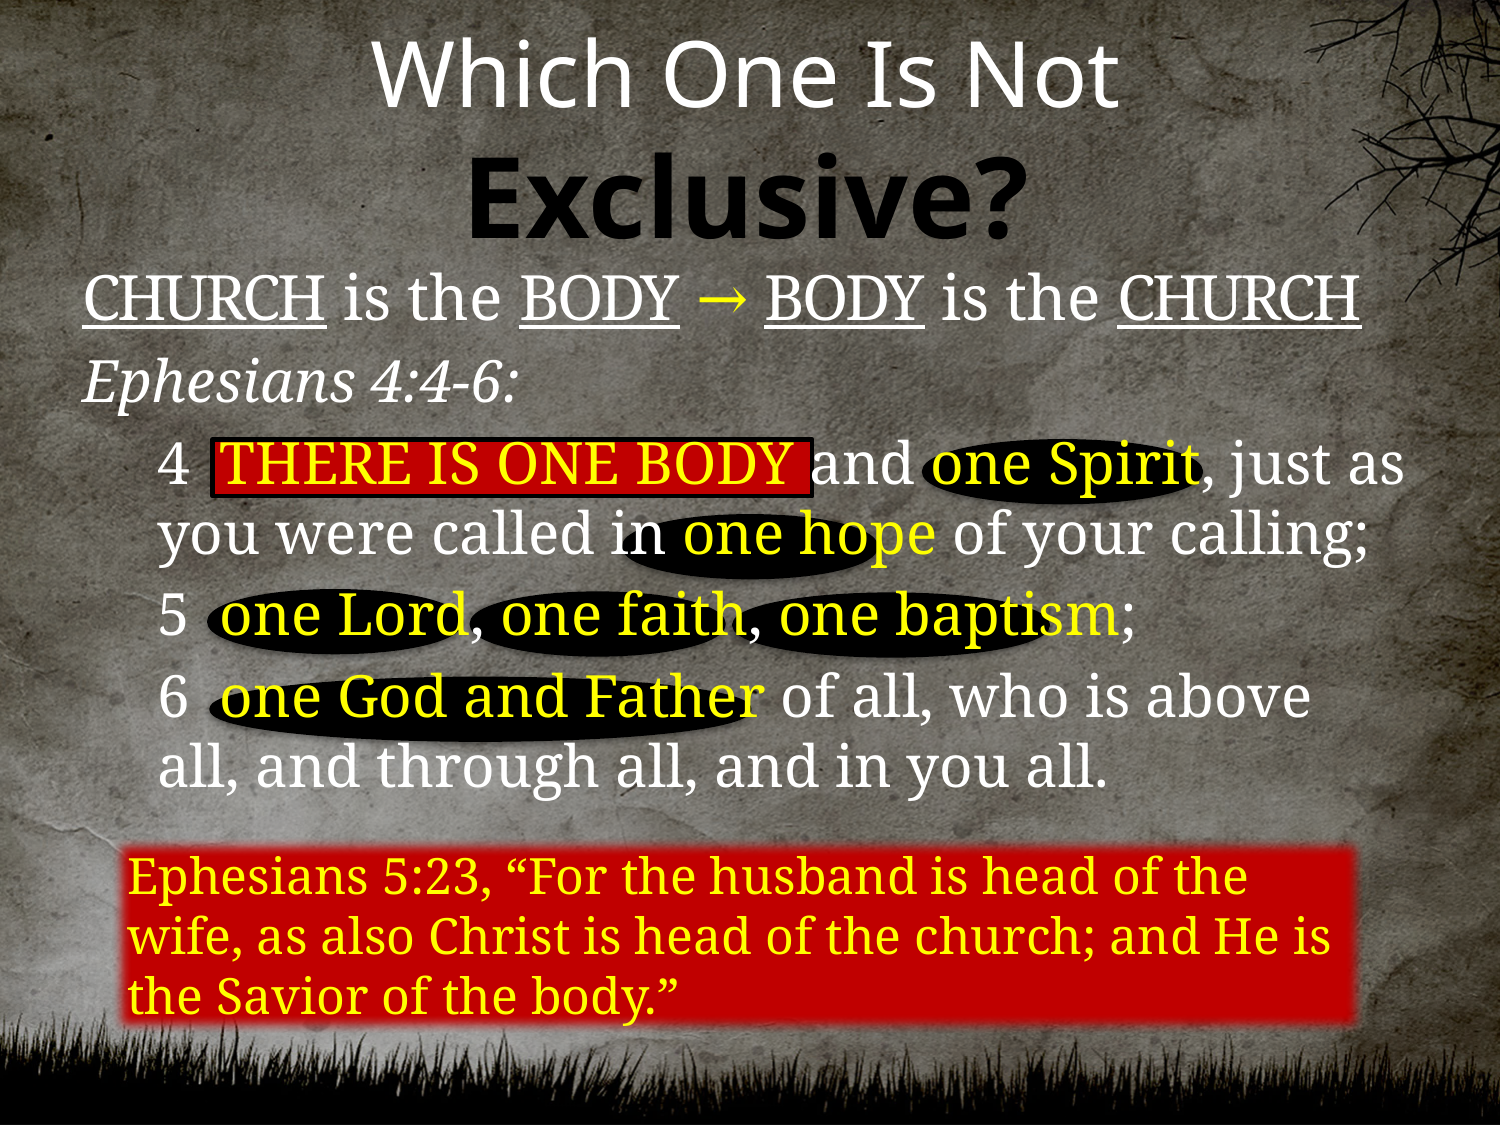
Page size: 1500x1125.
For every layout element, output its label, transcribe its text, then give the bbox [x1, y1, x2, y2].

title Which One Is Not Exclusive? [67, 45, 1425, 233]
text_box Ephesians 5:23, “For the husband is head of the wife, as also Christ is head of the church; and He is the Savior of the body.” [130, 855, 1347, 1018]
picture [0, 0, 1500, 1125]
list CHURCH is the BODY → BODY is the CHURCH Ephesians 4:4-6: 4 THERE IS ONE BODY and one Spirit, just as you were called in one hope of your calling; 5 one Lord, one faith, one baptism; 6 one God and Father of all, who is above all, and through all, and in you all. [67, 249, 1425, 851]
title Which One Is Not Exclusive? [121, 845, 1356, 851]
